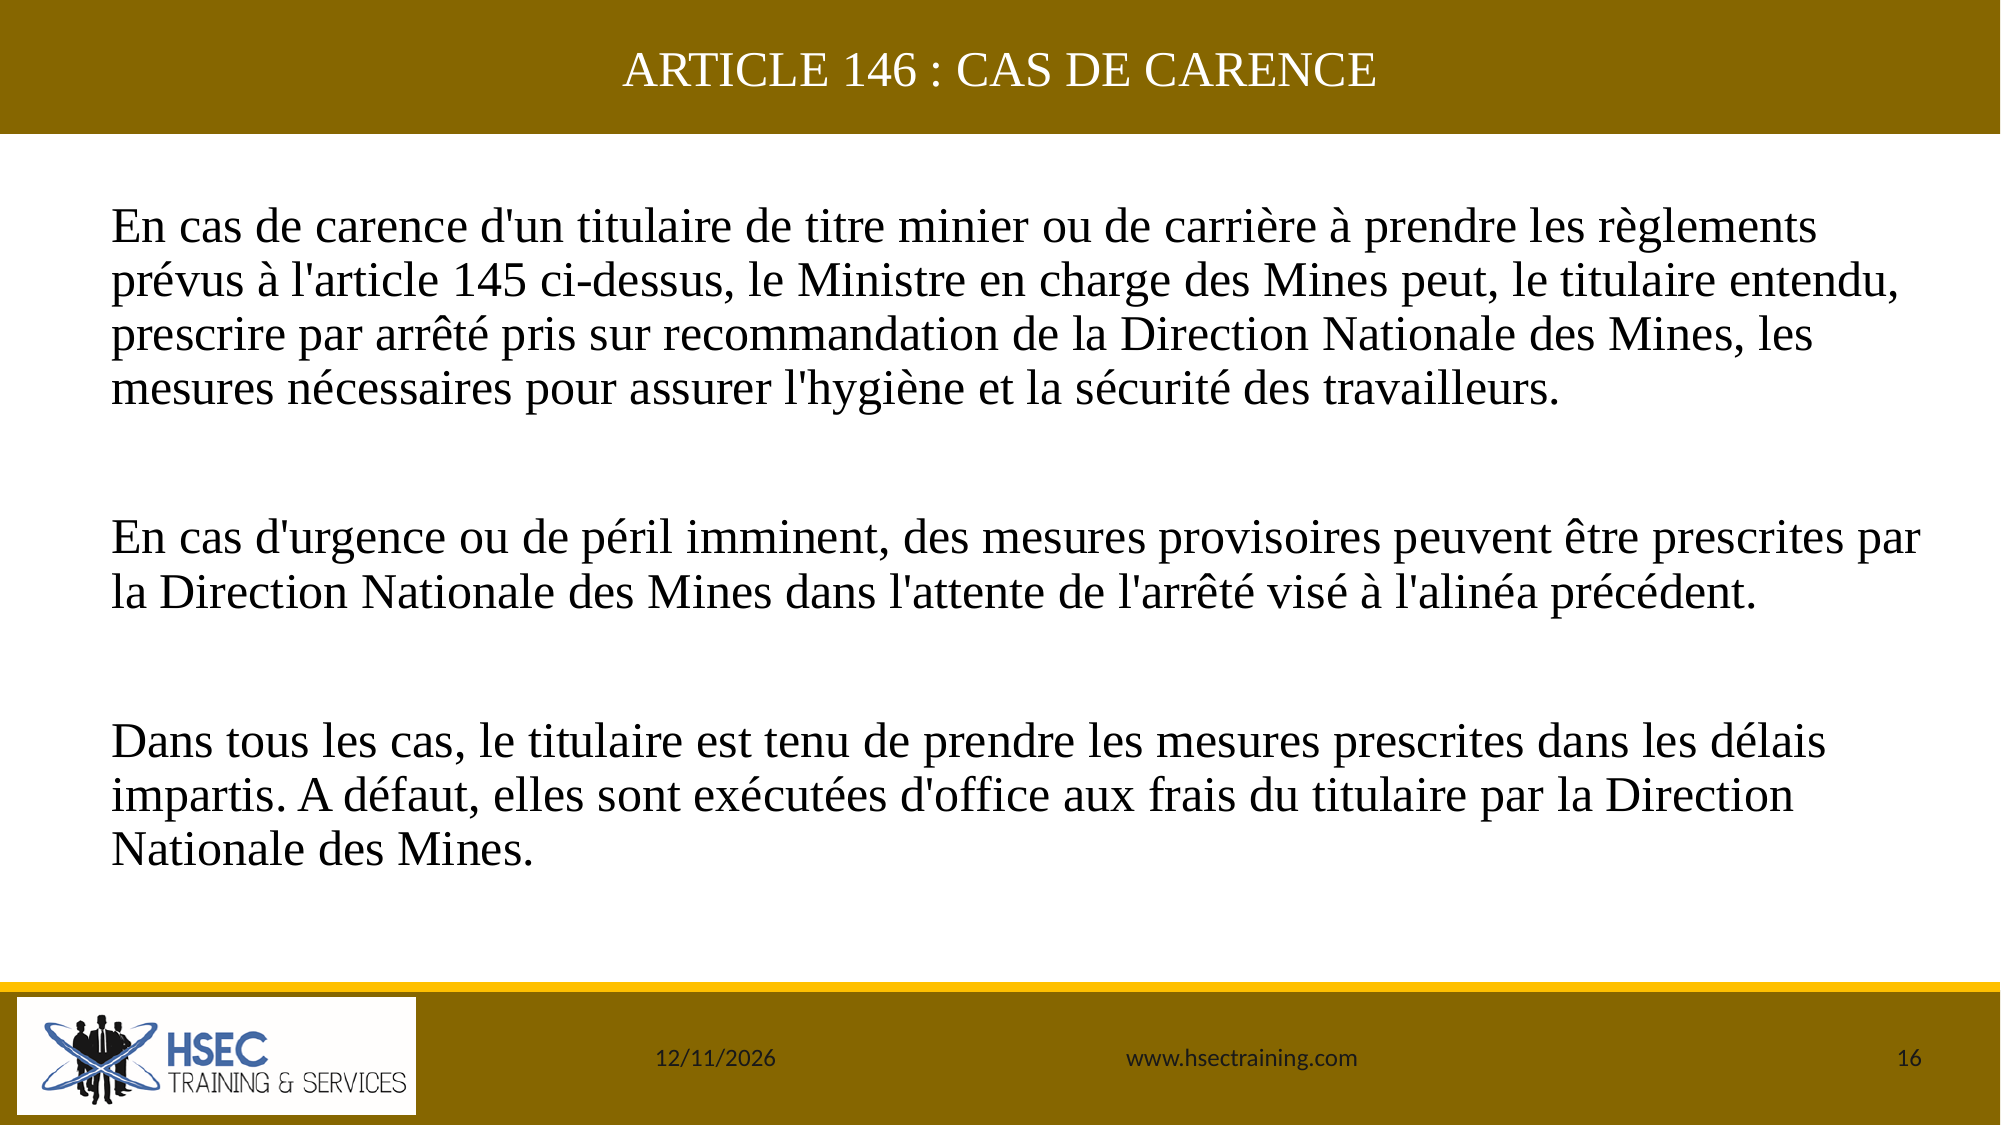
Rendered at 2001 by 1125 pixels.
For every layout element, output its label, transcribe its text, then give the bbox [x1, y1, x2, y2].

footer www.hsectraining.com [845, 1026, 1640, 1087]
text_box ARTICLE 146 : CAS DE CARENCE [0, 0, 2000, 142]
slide_number 16 [1683, 1026, 1938, 1087]
picture [17, 997, 416, 1115]
list En cas de carence d'un titulaire de titre minier ou de carrière à prendre les règlements prévus à l'article 145 ci-dessus, le Ministre en charge des Mines peut, le titulaire entendu, prescrire par arrêté pris sur recommandation de la Direction Nationale des Mines, les mesures nécessaires pour assurer l'hygiène et la sécurité des travailleurs. En cas d'urgence ou de péril imminent, des mesures provisoires peuvent être prescrites par la Direction Nationale des Mines dans l'attente de l'arrêté visé à l'alinéa précédent. Dans tous les cas, le titulaire est tenu de prendre les mesures prescrites dans les délais impartis. A défaut, elles sont exécutées d'office aux frais du titulaire par la Direction Nationale des Mines. [96, 148, 1970, 969]
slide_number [639, 1026, 802, 1087]
